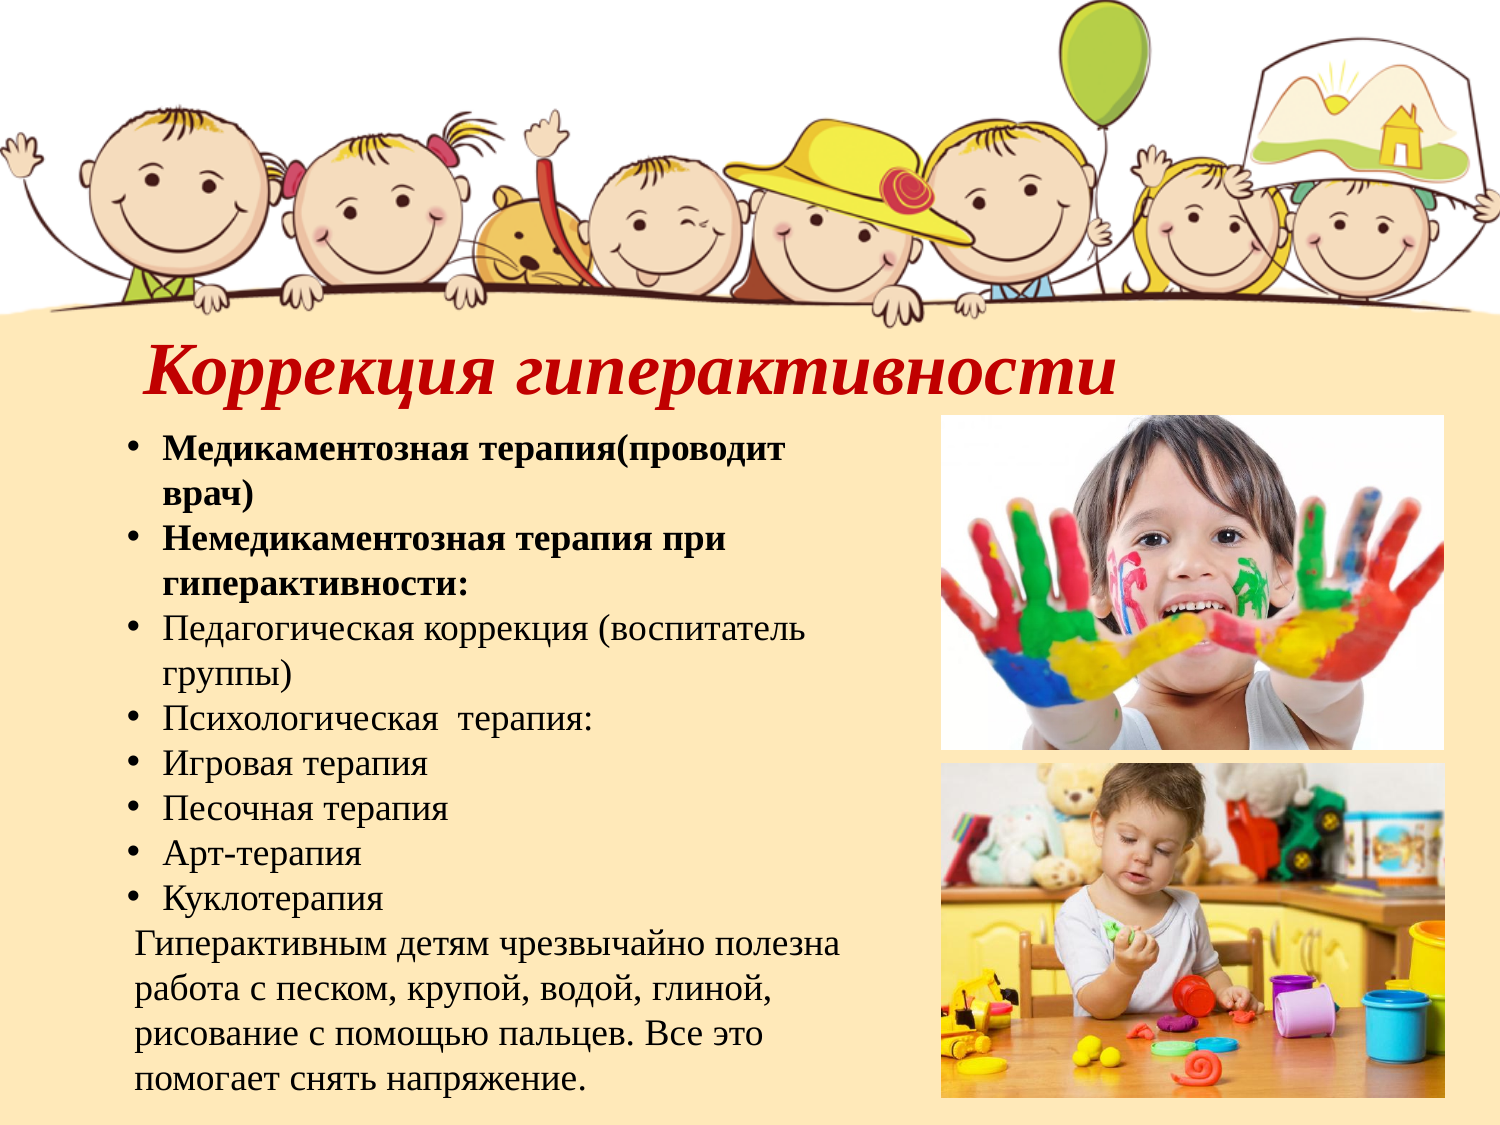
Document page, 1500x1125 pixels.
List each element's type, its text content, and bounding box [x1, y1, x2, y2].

text_box Медикаментозная терапия(проводит врач) Немедикаментозная терапия при гиперактивности: Педагогическая коррекция (воспитатель группы) Психологическая терапия: Игровая терапия Песочная терапия Арт-терапия Куклотерапия Гиперактивным детям чрезвычайно полезна работа с песком, крупой, водой, глиной, рисование с помощью пальцев. Все это помогает снять напряжение. [112, 415, 863, 1125]
text_box Коррекция гиперактивности [128, 311, 1134, 417]
picture [0, 0, 1500, 1125]
